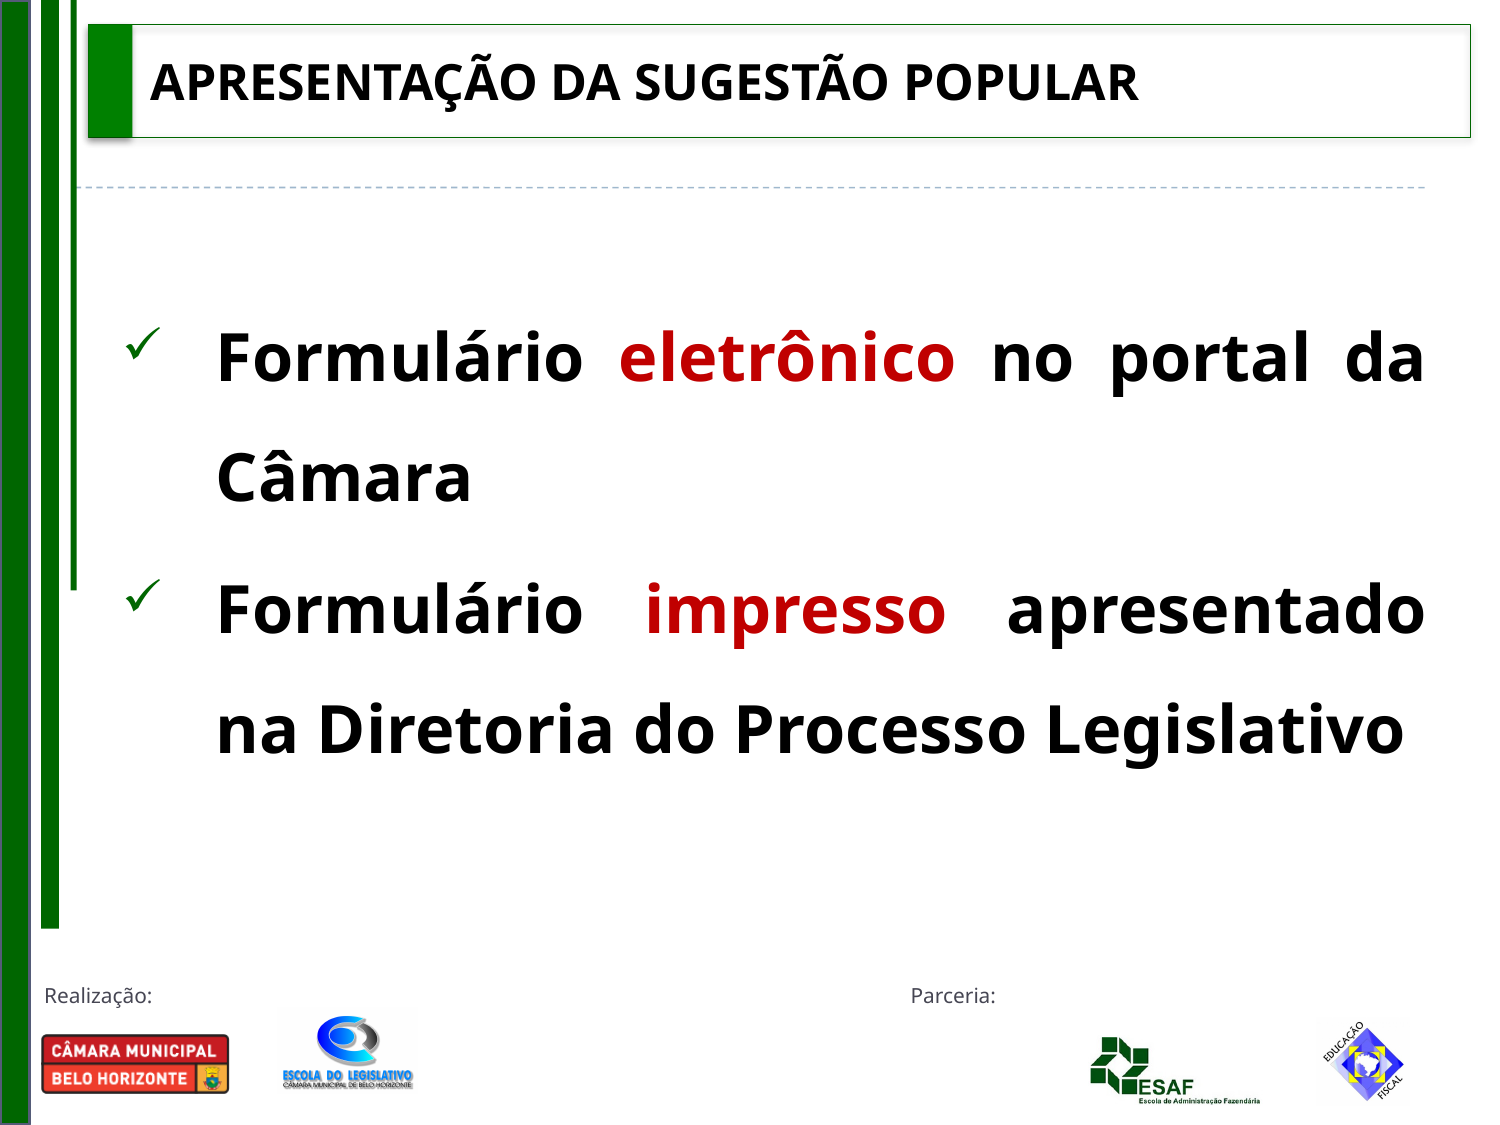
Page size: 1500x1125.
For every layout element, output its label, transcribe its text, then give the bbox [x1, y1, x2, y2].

text_box Formulário eletrônico no portal da Câmara Formulário impresso apresentado na Diretoria do Processo Legislativo [107, 267, 1442, 775]
picture [277, 1007, 418, 1094]
picture [1316, 1017, 1410, 1106]
title APRESENTAÇÃO DA SUGESTÃO POPULAR [135, 42, 1414, 126]
picture [1080, 1035, 1272, 1106]
picture [41, 1034, 230, 1094]
